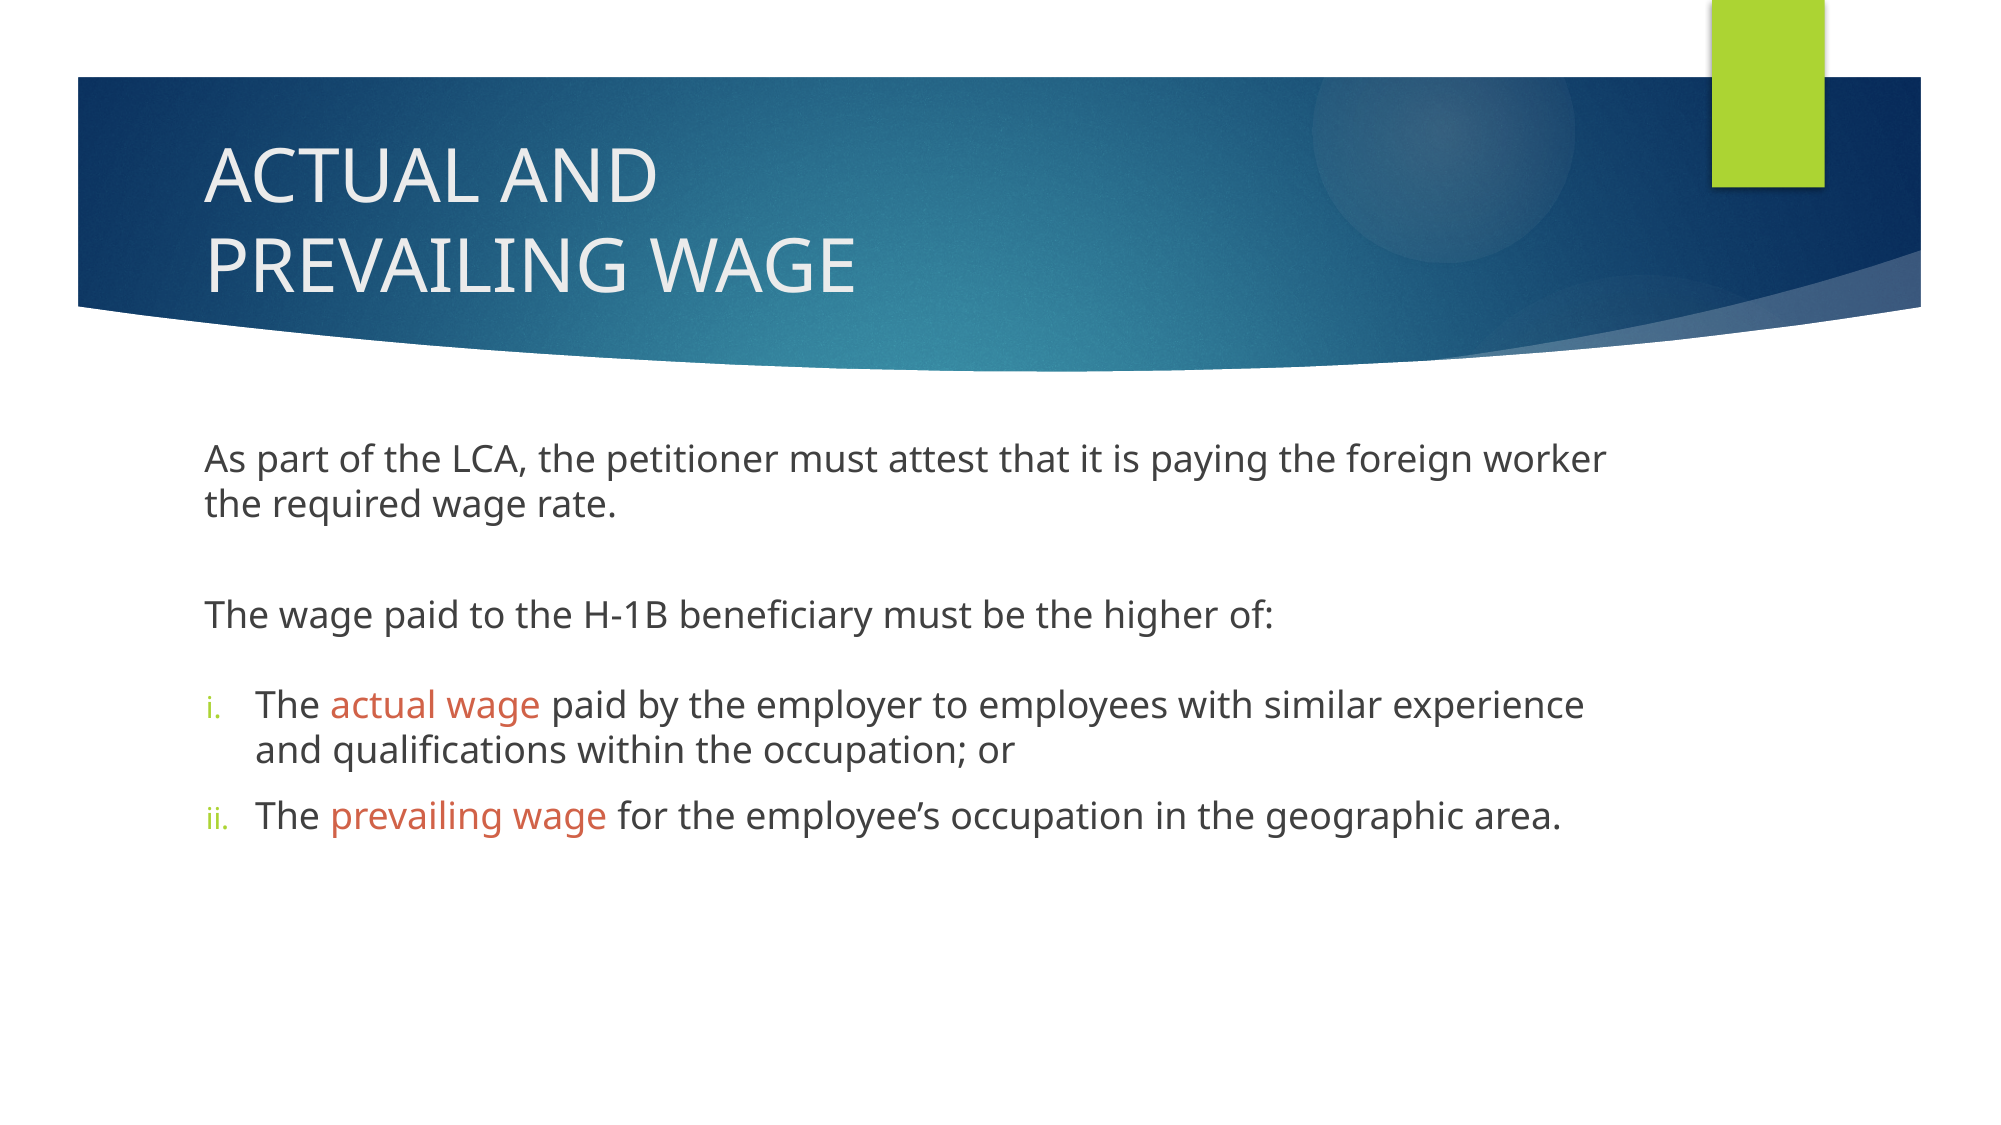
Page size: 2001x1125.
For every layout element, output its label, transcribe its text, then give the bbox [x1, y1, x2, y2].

list As part of the LCA, the petitioner must attest that it is paying the foreign worker the required wage rate. The wage paid to the H-1B beneficiary must be the higher of: The actual wage paid by the employer to employees with similar experience and qualifications within the occupation; or The prevailing wage for the employee’s occupation in the geographic area. [189, 427, 1627, 988]
title ACTUAL AND PREVAILING WAGE [189, 159, 1627, 276]
